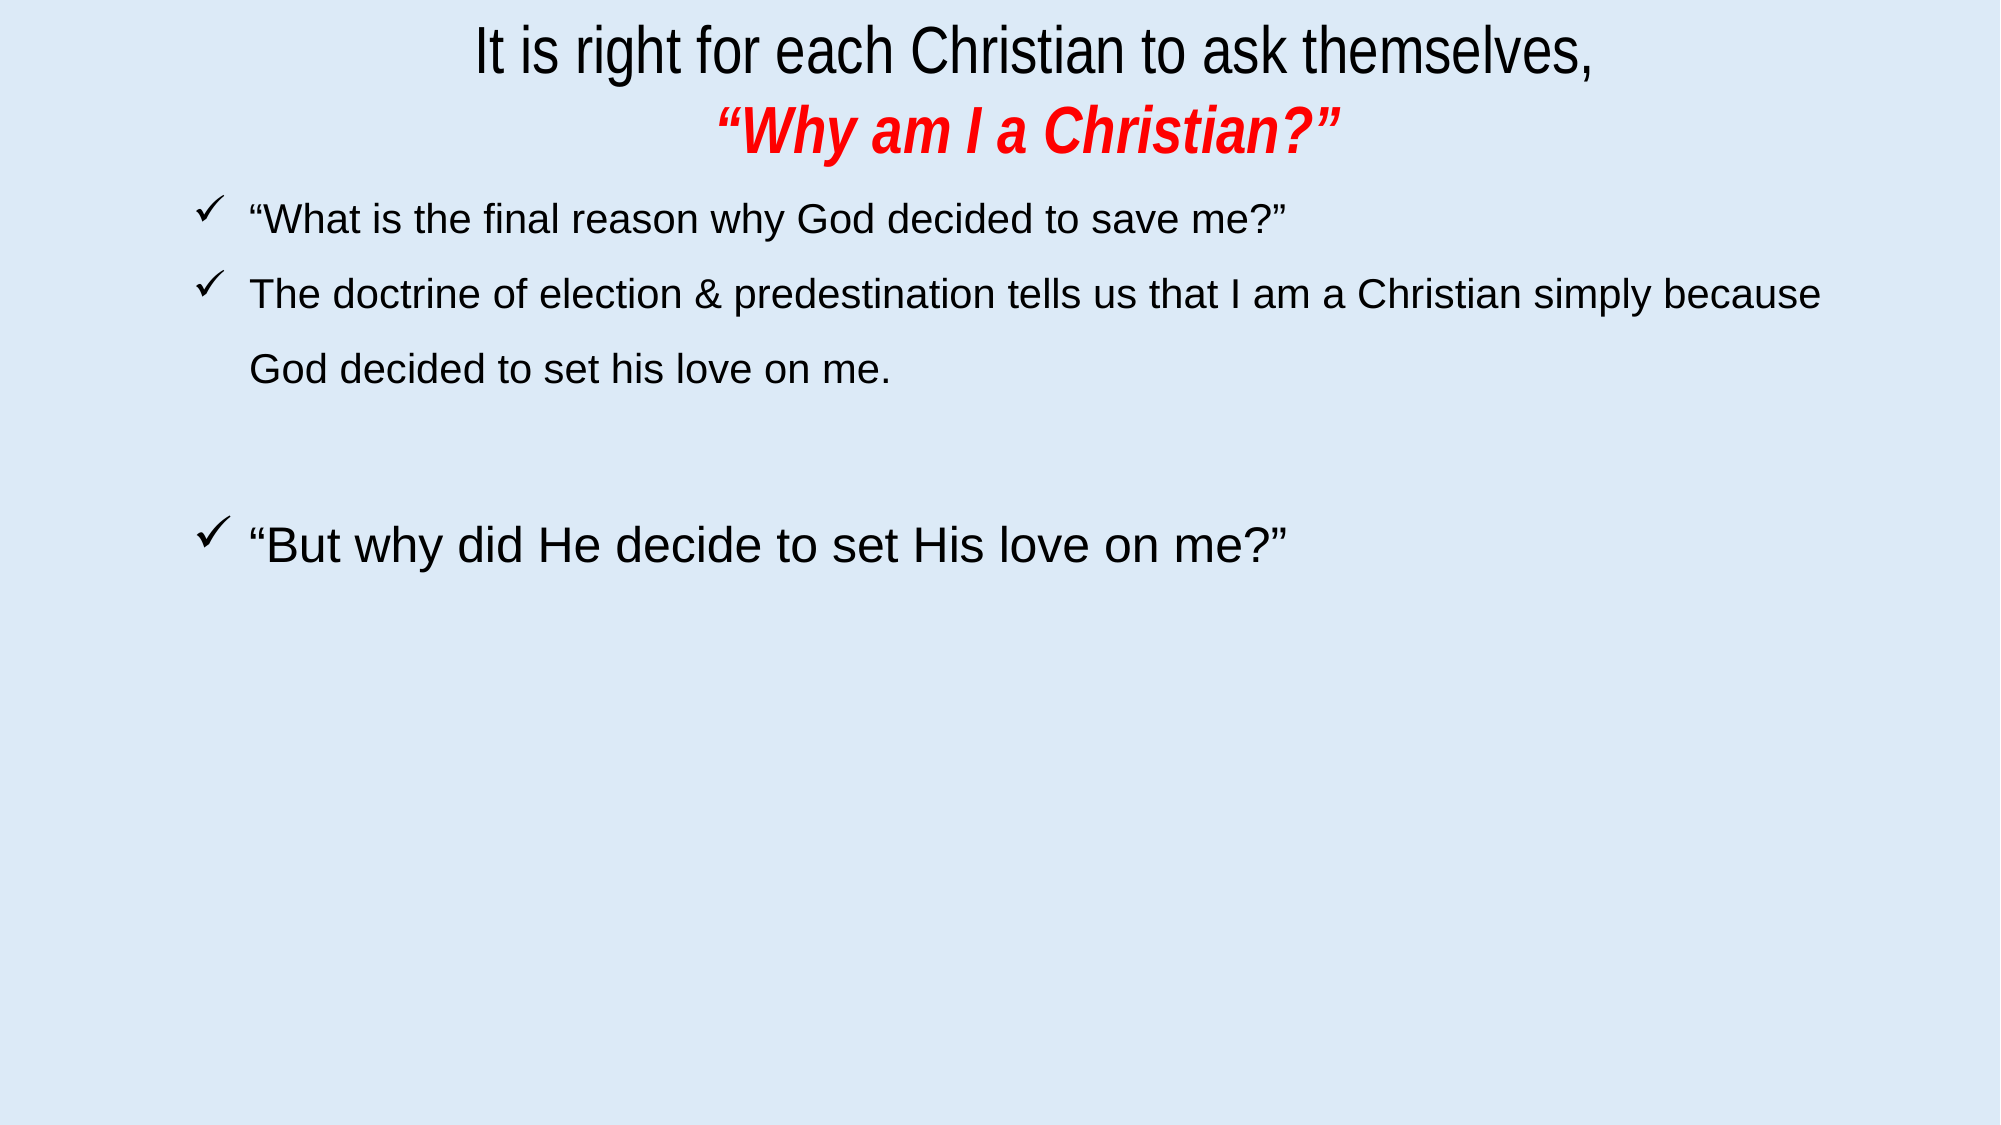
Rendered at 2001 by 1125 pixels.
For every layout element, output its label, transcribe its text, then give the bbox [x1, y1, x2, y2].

text_box It is right for each Christian to ask themselves, “Why am I a Christian?” “What is the final reason why God decided to save me?” The doctrine of election & predestination tells us that I am a Christian simply because God decided to set his love on me. “But why did He decide to set His love on me?” [178, 0, 1909, 580]
